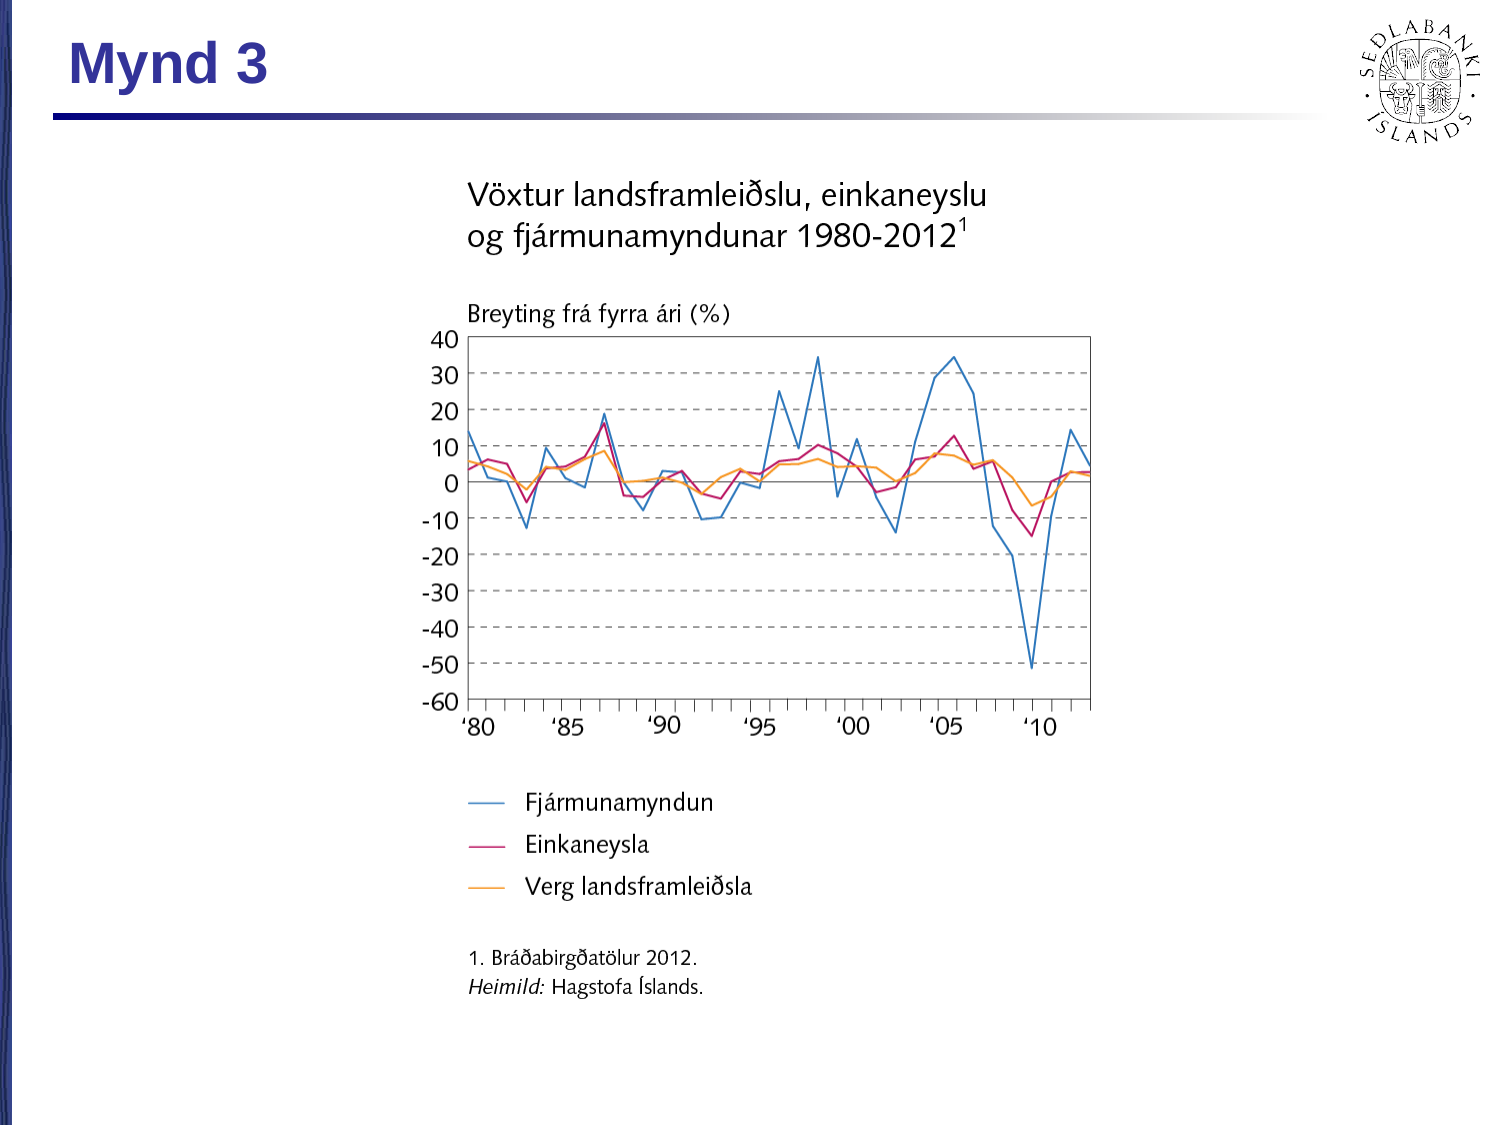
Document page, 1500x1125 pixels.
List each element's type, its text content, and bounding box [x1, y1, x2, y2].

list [420, 178, 1092, 1029]
picture [1357, 18, 1482, 149]
picture [0, 0, 12, 1125]
title Mynd 3 [52, 10, 1330, 111]
